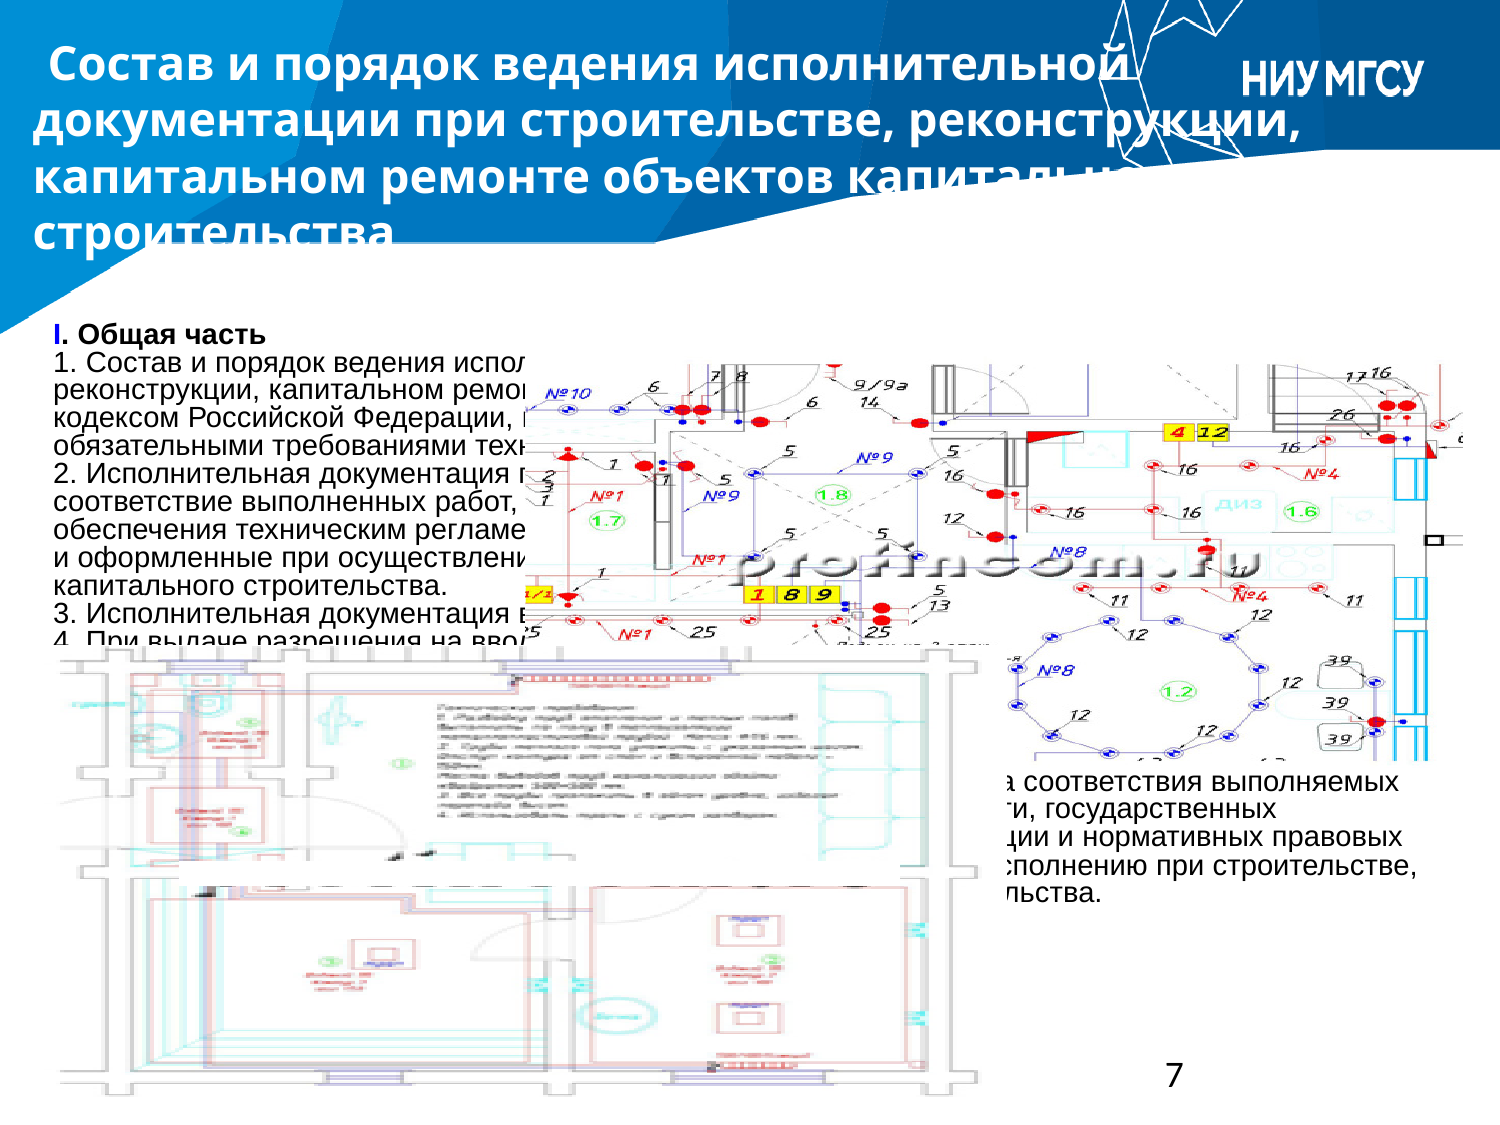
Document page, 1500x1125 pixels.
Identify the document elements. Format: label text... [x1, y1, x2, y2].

slide_number 7 [1149, 1042, 1500, 1103]
picture [0, 0, 1500, 1125]
list I. Общая часть 1. Состав и порядок ведения исполнительной документации при осуществлении строительства, реконструкции, капитальном ремонте объектов разработан в соответствии с Градостроительным кодексом Российской Федерации, иными нормативными правовыми актами Российской Федерации и обязательными требованиями технических регламентов (норм и правил). 2. Исполнительная документация представляет собой документы и материалы, подтверждающие соответствие выполненных работ, конструкций и участков сетей инженерно-технического обеспечения техническим регламентам (нормам и правилам) и проектной документации, полученные и оформленные при осуществлении строительства, реконструкции, капитальном ремонте объектов капитального строительства. 3. Исполнительная документация ведется лицом, осуществляющим строительство. 4. При выдаче разрешения на ввод объекта в эксплуатацию, исполнительная документация, оформленная в установленном порядке, является доказательством лица, осуществляющего строительство, соответствие построенного, реконструированного, отремонтированного объекта капитального строительства техническим регламентам (нормам и правилам) и проектной документации. 5. В случае отсутствия технических регламентов проводится проверка соответствия выполняемых работ требованиям строительных норм и правил, правил безопасности, государственных стандартов, других нормативных правовых актов Российской Федерации и нормативных правовых актов органов исполнительной власти, подлежащих обязательному исполнению при строительстве, реконструкции, капитальном ремонте объектов капитального строительства. Исполнительная документация по освещению Исполнительная документация по отоплению [38, 314, 1463, 649]
list I. Общая часть 1. Состав и порядок ведения исполнительной документации при осуществлении строительства, реконструкции, капитальном ремонте объектов разработан в соответствии с Градостроительным кодексом Российской Федерации, иными нормативными правовыми актами Российской Федерации и обязательными требованиями технических регламентов (норм и правил). 2. Исполнительная документация представляет собой документы и материалы, подтверждающие соответствие выполненных работ, конструкций и участков сетей инженерно-технического обеспечения техническим регламентам (нормам и правилам) и проектной документации, полученные и оформленные при осуществлении строительства, реконструкции, капитальном ремонте объектов капитального строительства. 3. Исполнительная документация ведется лицом, осуществляющим строительство. 4. При выдаче разрешения на ввод объекта в эксплуатацию, исполнительная документация, оформленная в установленном порядке, является доказательством лица, осуществляющего строительство, соответствие построенного, реконструированного, отремонтированного объекта капитального строительства техническим регламентам (нормам и правилам) и проектной документации. 5. В случае отсутствия технических регламентов проводится проверка соответствия выполняемых работ требованиям строительных норм и правил, правил безопасности, государственных стандартов, других нормативных правовых актов Российской Федерации и нормативных правовых актов органов исполнительной власти, подлежащих обязательному исполнению при строительстве, реконструкции, капитальном ремонте объектов капитального строительства. Исполнительная документация по освещению Исполнительная документация по отоплению [1013, 784, 1463, 1047]
title Состав и порядок ведения исполнительной документации при строительстве, реконструкции, капитальном ремонте объектов капитального строительства [17, 24, 1471, 268]
